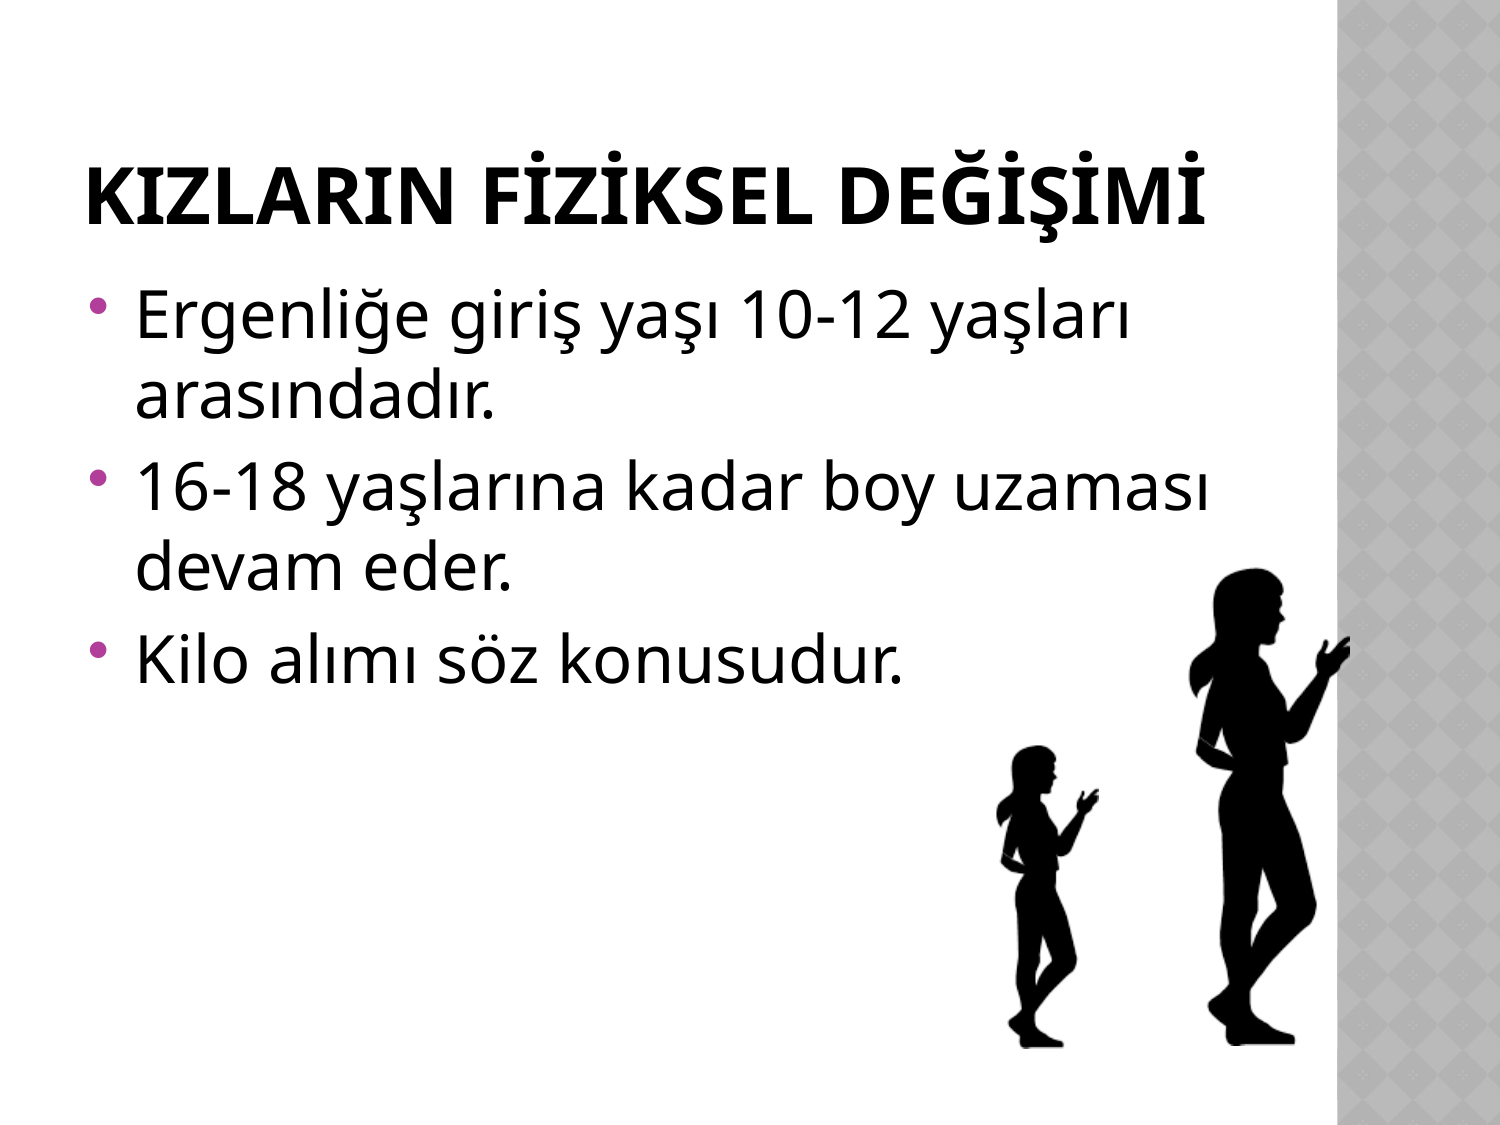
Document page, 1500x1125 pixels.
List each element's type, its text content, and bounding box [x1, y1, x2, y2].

picture [1186, 565, 1350, 1047]
title KIZLARIN FİZİKSEL DEĞİŞİMİ [75, 52, 1263, 240]
picture [994, 743, 1099, 1050]
list Ergenliğe giriş yaşı 10-12 yaşları arasındadır. 16-18 yaşlarına kadar boy uzaması devam eder. Kilo alımı söz konusudur. [74, 263, 1263, 1060]
